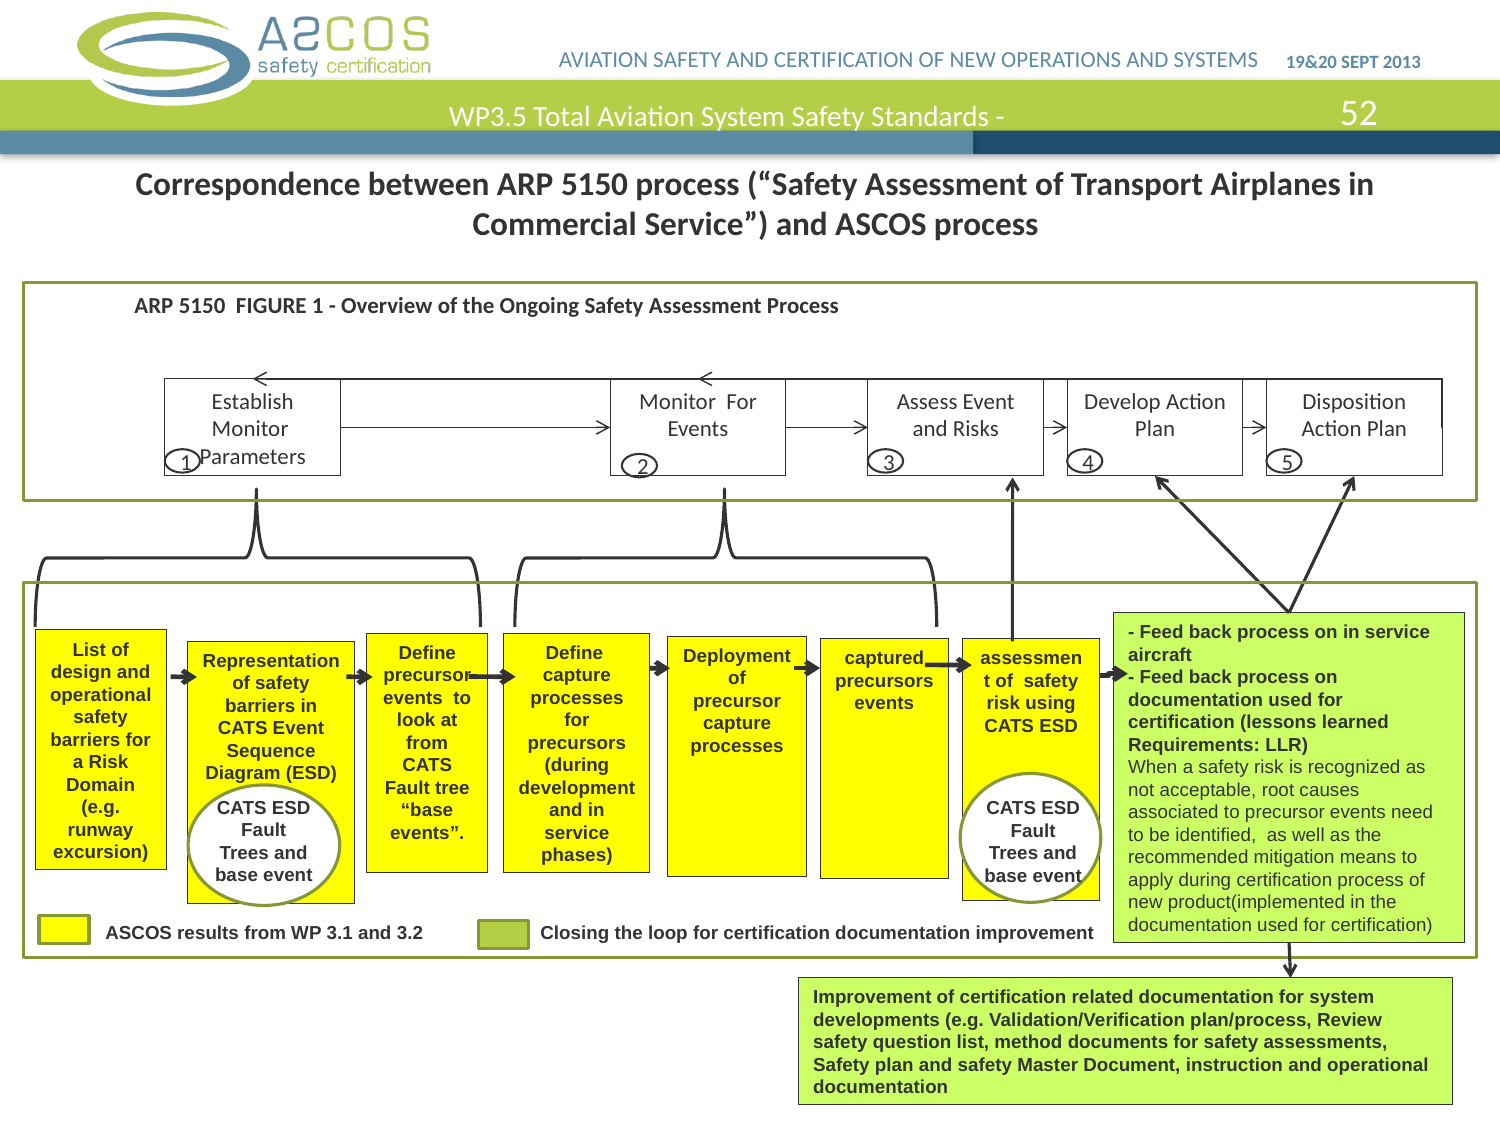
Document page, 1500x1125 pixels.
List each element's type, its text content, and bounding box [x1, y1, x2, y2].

text_box Improvement of certification related documentation for system developments (e.g. Validation/Verification plan/process, Review safety question list, method documents for safety assessments, Safety plan and safety Master Document, instruction and operational documentation [798, 977, 1453, 1105]
text_box CATS ESD Fault Trees and base event [969, 788, 1097, 894]
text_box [1253, 512, 1390, 578]
text_box [516, 502, 935, 581]
text_box [22, 581, 1478, 959]
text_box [252, 378, 694, 429]
title WP3.5 Total Aviation System Safety Standards - [109, 85, 1335, 140]
text_box Closing the loop for certification documentation improvement [525, 913, 1205, 951]
text_box [958, 803, 969, 873]
text_box [983, 771, 1078, 788]
text_box [1097, 812, 1103, 863]
text_box [37, 502, 479, 581]
text_box [477, 919, 525, 950]
picture [77, 12, 431, 97]
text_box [697, 378, 1443, 429]
text_box [992, 894, 1069, 904]
text_box Correspondence between ARP 5150 process (“Safety Assessment of Transport Airplanes in Commercial Service”) and ASCOS process [70, 154, 1442, 250]
text_box [22, 281, 1478, 502]
text_box [37, 914, 91, 945]
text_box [1154, 477, 1290, 613]
